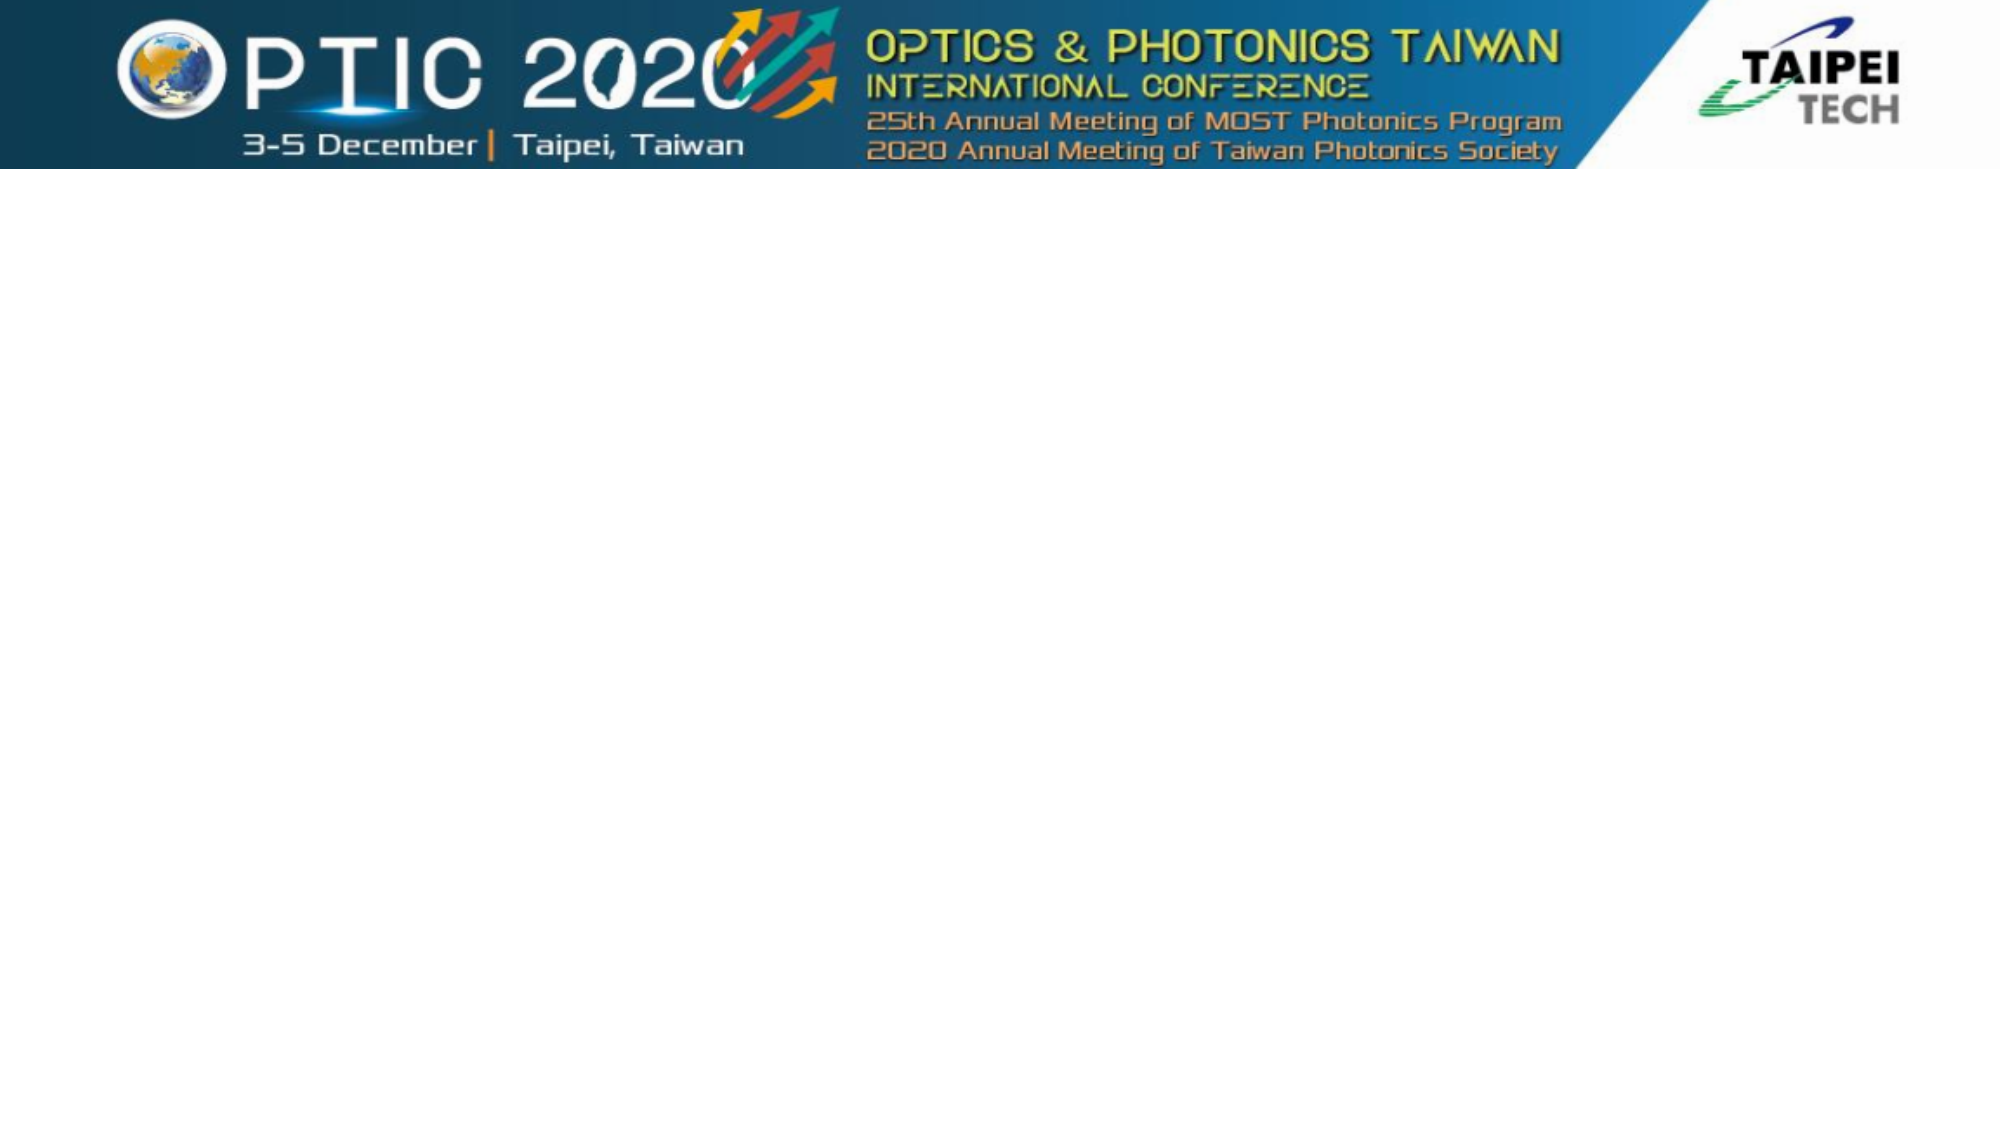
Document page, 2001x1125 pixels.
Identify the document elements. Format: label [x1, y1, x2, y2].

picture [0, 0, 2000, 169]
